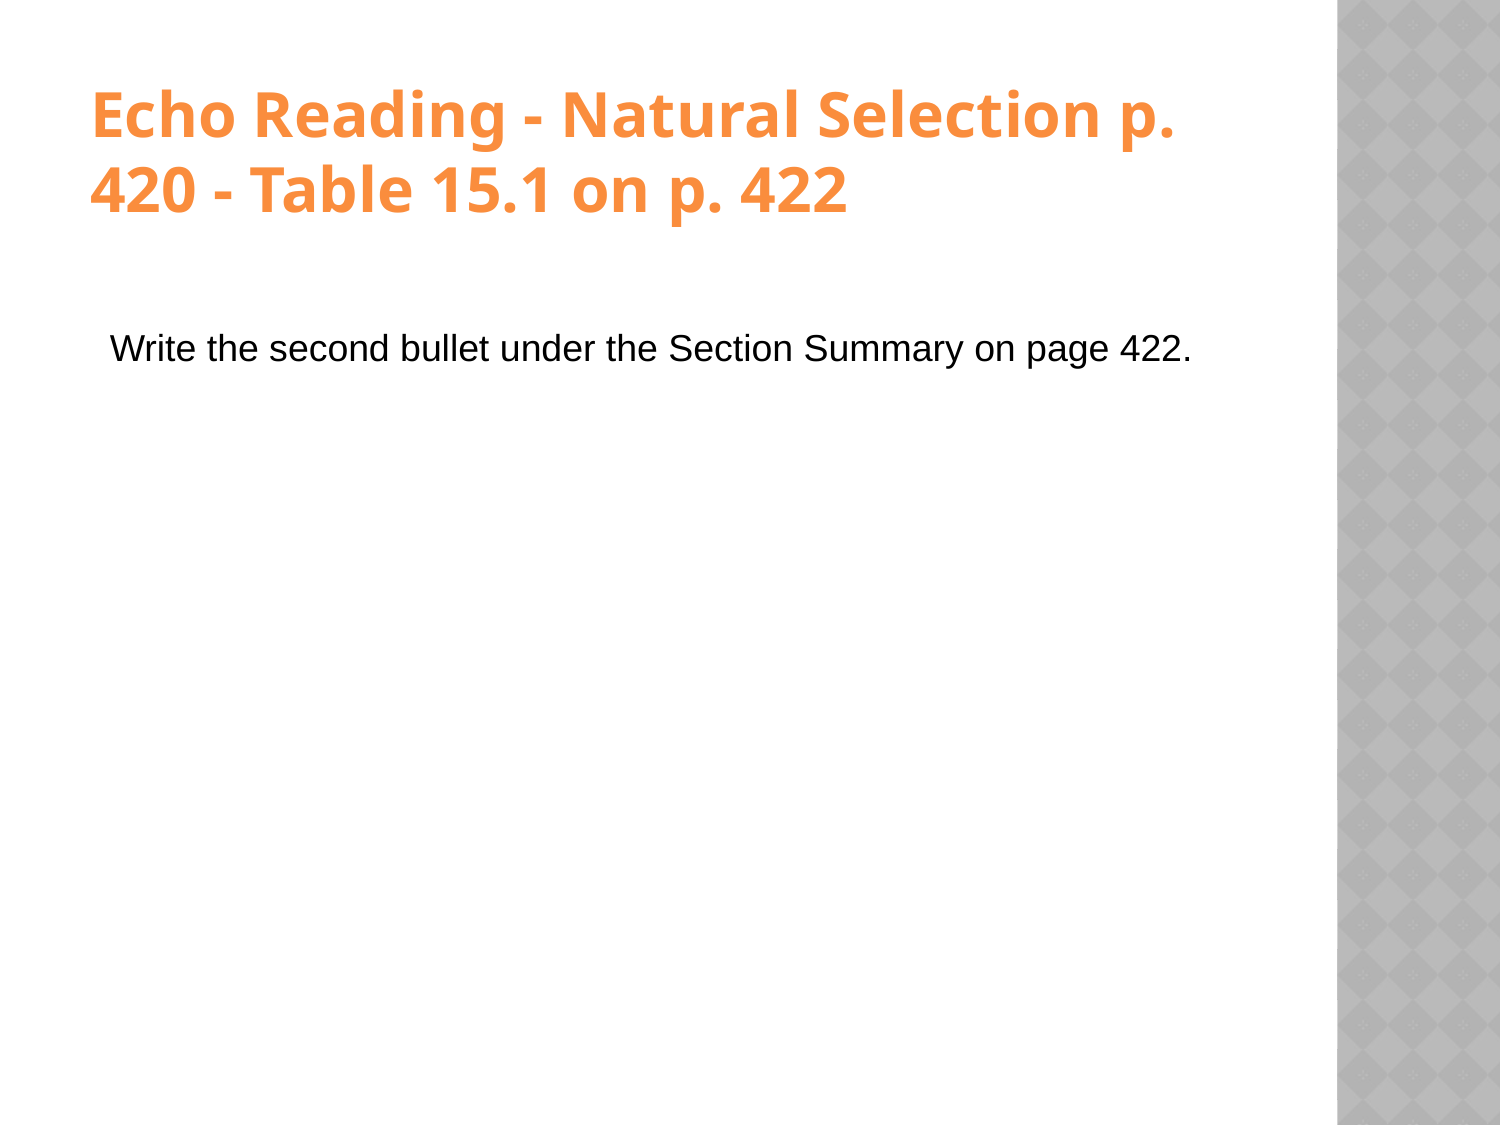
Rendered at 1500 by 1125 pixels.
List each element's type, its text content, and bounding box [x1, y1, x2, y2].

list Write the second bullet under the Section Summary on page 422. [75, 264, 1263, 1059]
title Echo Reading - Natural Selection p. 420 - Table 15.1 on p. 422 [75, 52, 1263, 240]
